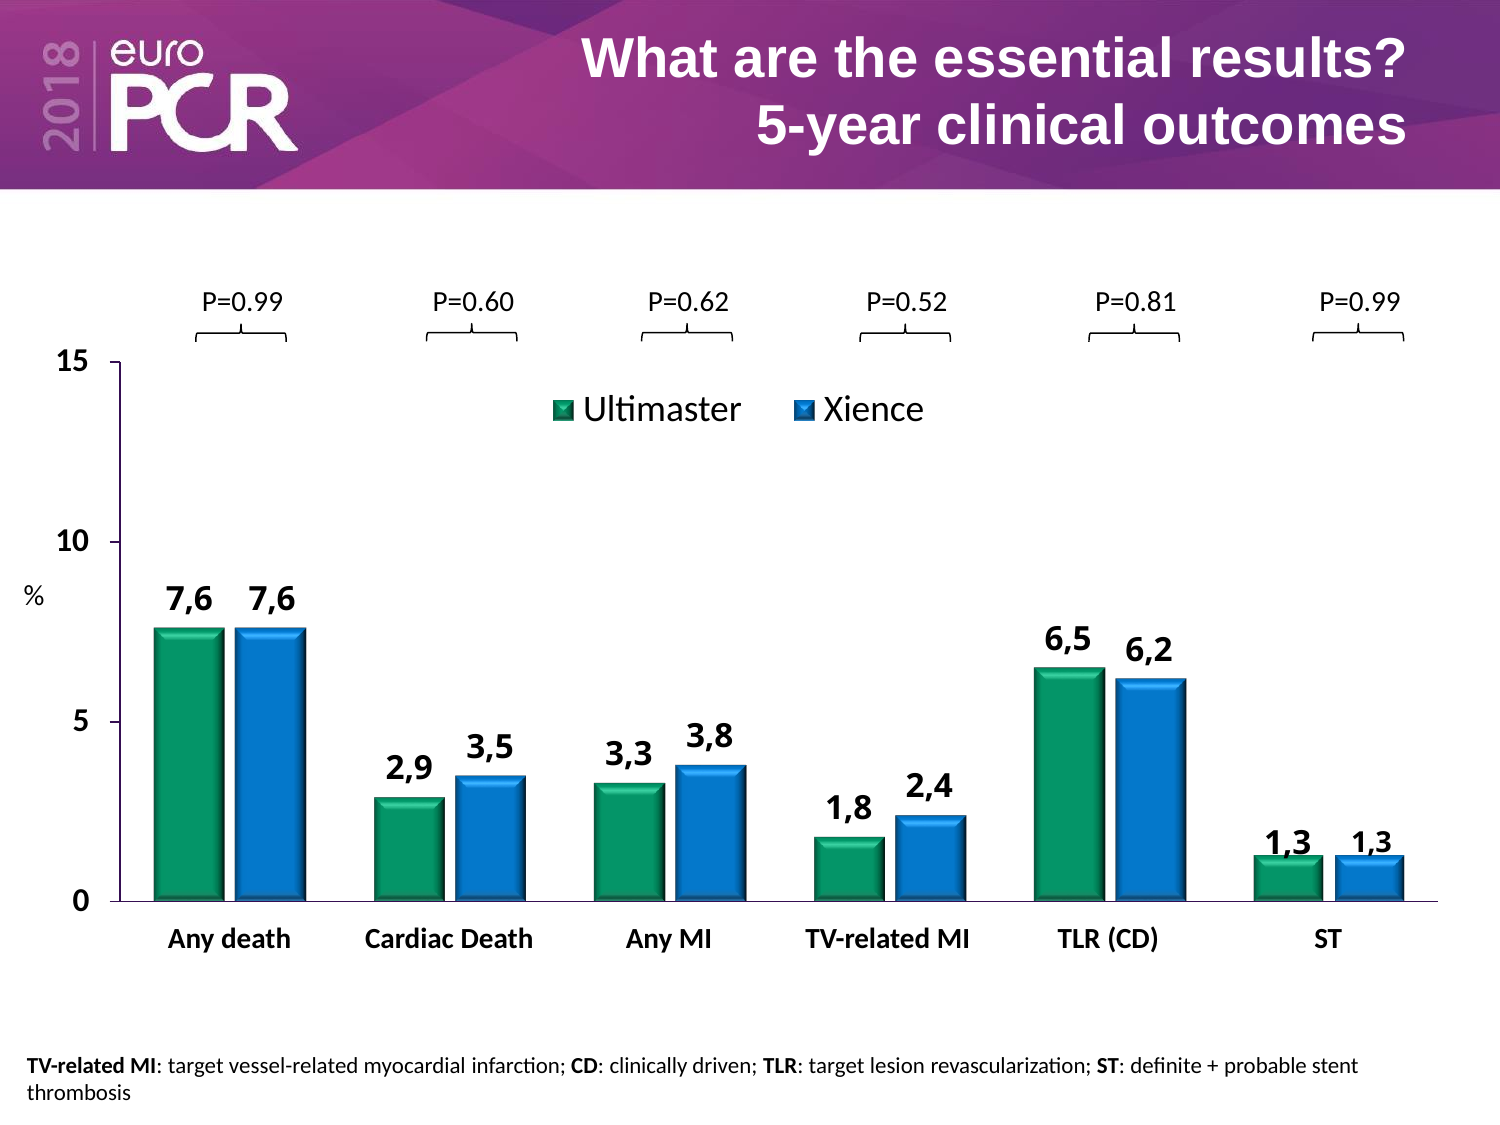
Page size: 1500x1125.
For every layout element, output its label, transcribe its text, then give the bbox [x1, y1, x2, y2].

text_box [1312, 323, 1404, 342]
text_box P=0.52 [864, 280, 950, 318]
text_box [641, 323, 733, 342]
text_box [426, 323, 517, 342]
text_box 0 [70, 876, 92, 919]
text_box [153, 627, 234, 901]
text_box 2,4 [903, 762, 956, 805]
text_box P=0.60 [430, 279, 517, 317]
text_box [793, 399, 815, 422]
text_box % [21, 573, 47, 611]
text_box 3,5 [464, 722, 516, 765]
text_box Ultimaster [580, 381, 746, 429]
text_box 2,9 [383, 744, 436, 787]
text_box Cardiac Death [362, 916, 537, 954]
text_box [552, 399, 574, 422]
text_box 6,2 [1123, 625, 1175, 668]
text_box [195, 324, 287, 342]
picture [0, 0, 1500, 204]
text_box [1088, 324, 1180, 342]
text_box P=0.99 [1317, 279, 1404, 317]
text_box 15 [53, 336, 92, 379]
text_box TV-related MI [803, 916, 975, 954]
title What are the essential results? 5-year clinical outcomes [87, 19, 1413, 210]
text_box 10 [53, 516, 92, 559]
text_box P=0.81 [1093, 280, 1179, 318]
text_box Any MI [623, 916, 716, 954]
text_box ST [1312, 916, 1345, 954]
text_box [234, 627, 1405, 901]
text_box 1,8 [822, 784, 875, 827]
text_box Xience [821, 381, 928, 429]
text_box P=0.99 [199, 280, 286, 318]
text_box 3,8 [683, 712, 736, 755]
text_box 5 [70, 696, 92, 739]
text_box 3,3 [603, 730, 655, 773]
text_box TLR (CD) [1055, 916, 1162, 954]
text_box [860, 324, 951, 342]
text_box Any death [165, 916, 295, 954]
text_box P=0.62 [645, 279, 732, 317]
text_box 6,5 [1042, 615, 1094, 657]
text_box 1,3 1,3 [1262, 802, 1399, 865]
text_box TV-related MI: target vessel-related myocardial infarction; CD: clinically driven; TLR: target lesion revascularization; ST: definite + probable stent thrombosis [24, 1048, 1371, 1106]
text_box 7,6 7,6 [163, 575, 297, 618]
